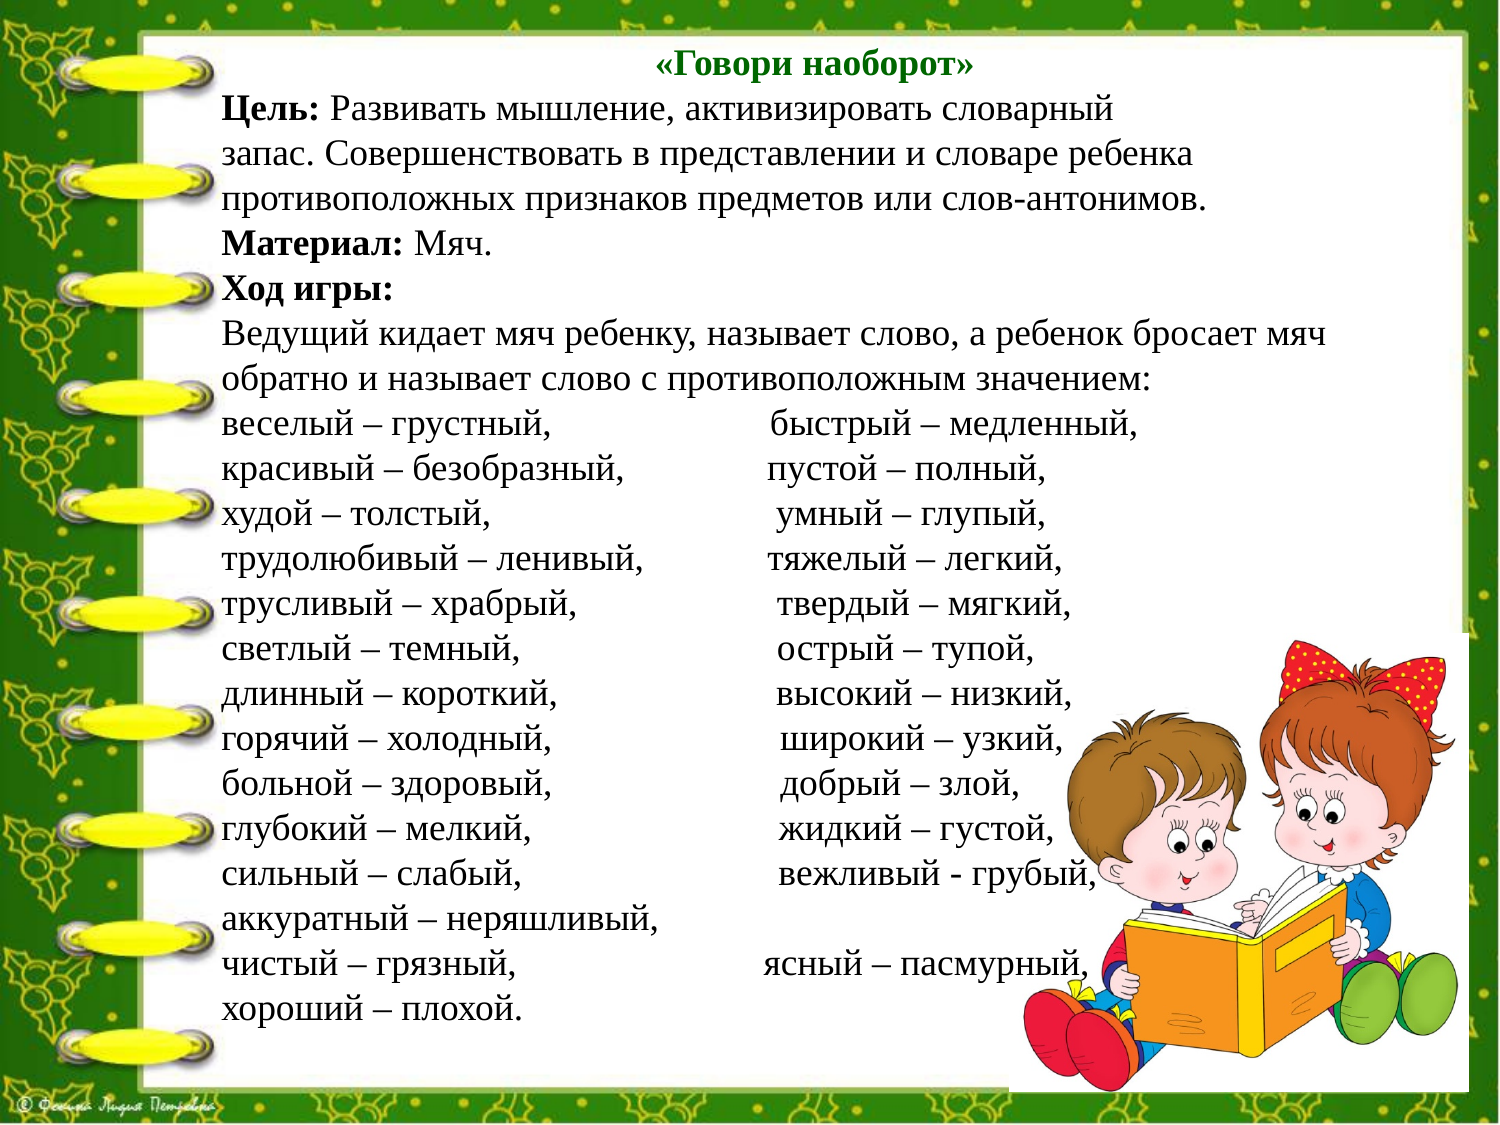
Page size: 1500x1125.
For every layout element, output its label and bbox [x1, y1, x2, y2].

text_box [0, 0, 1500, 1125]
